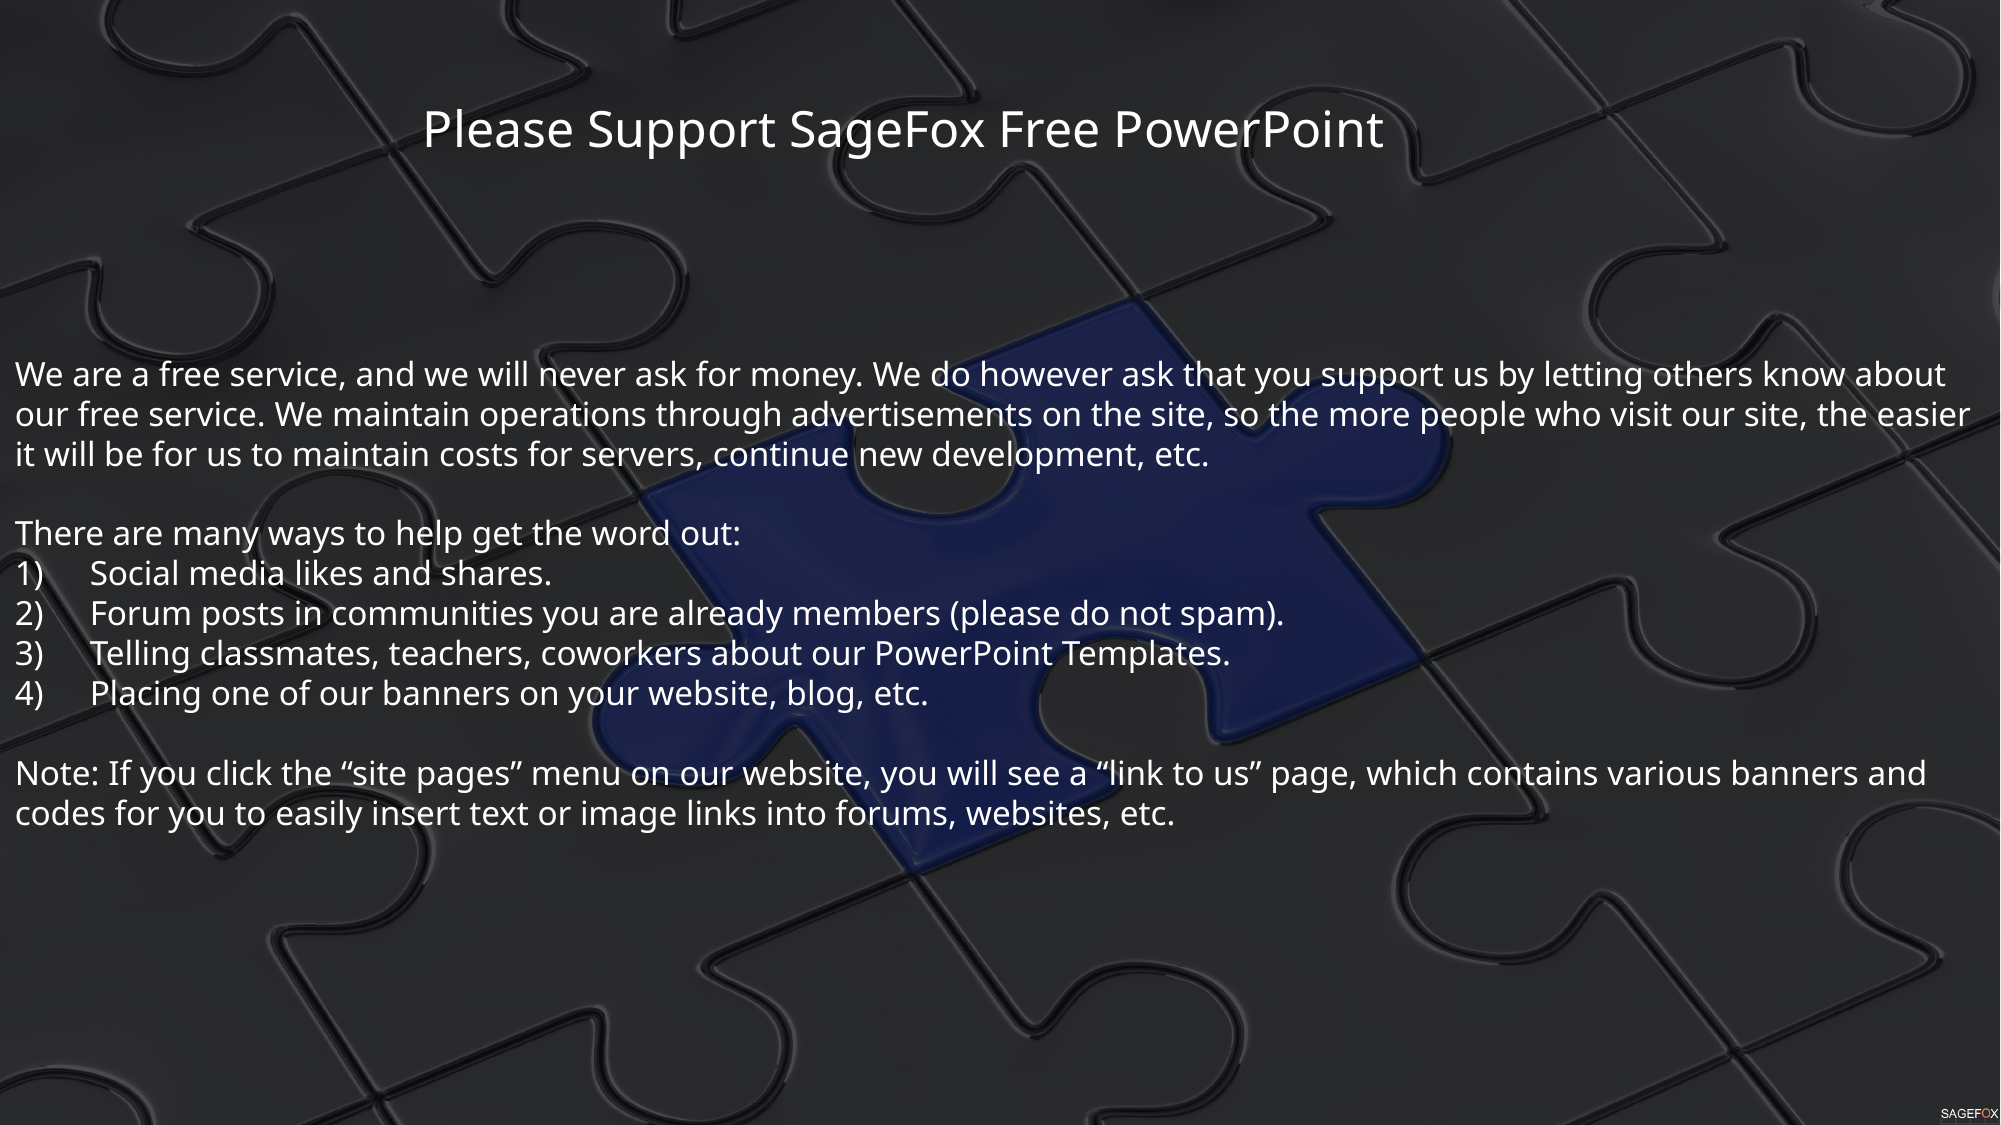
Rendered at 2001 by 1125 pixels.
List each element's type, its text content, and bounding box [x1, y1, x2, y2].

title Please Support SageFox Free PowerPoint [363, 72, 1444, 190]
text_box We are a free service, and we will never ask for money. We do however ask that you support us by letting others know about our free service. We maintain operations through advertisements on the site, so the more people who visit our site, the easier it will be for us to maintain costs for servers, continue new development, etc. There are many ways to help get the word out: Social media likes and shares. Forum posts in communities you are already members (please do not spam). Telling classmates, teachers, coworkers about our PowerPoint Templates. Placing one of our banners on your website, blog, etc. Note: If you click the “site pages” menu on our website, you will see a “link to us” page, which contains various banners and codes for you to easily insert text or image links into forums, websites, etc. [0, 0, 2000, 1125]
